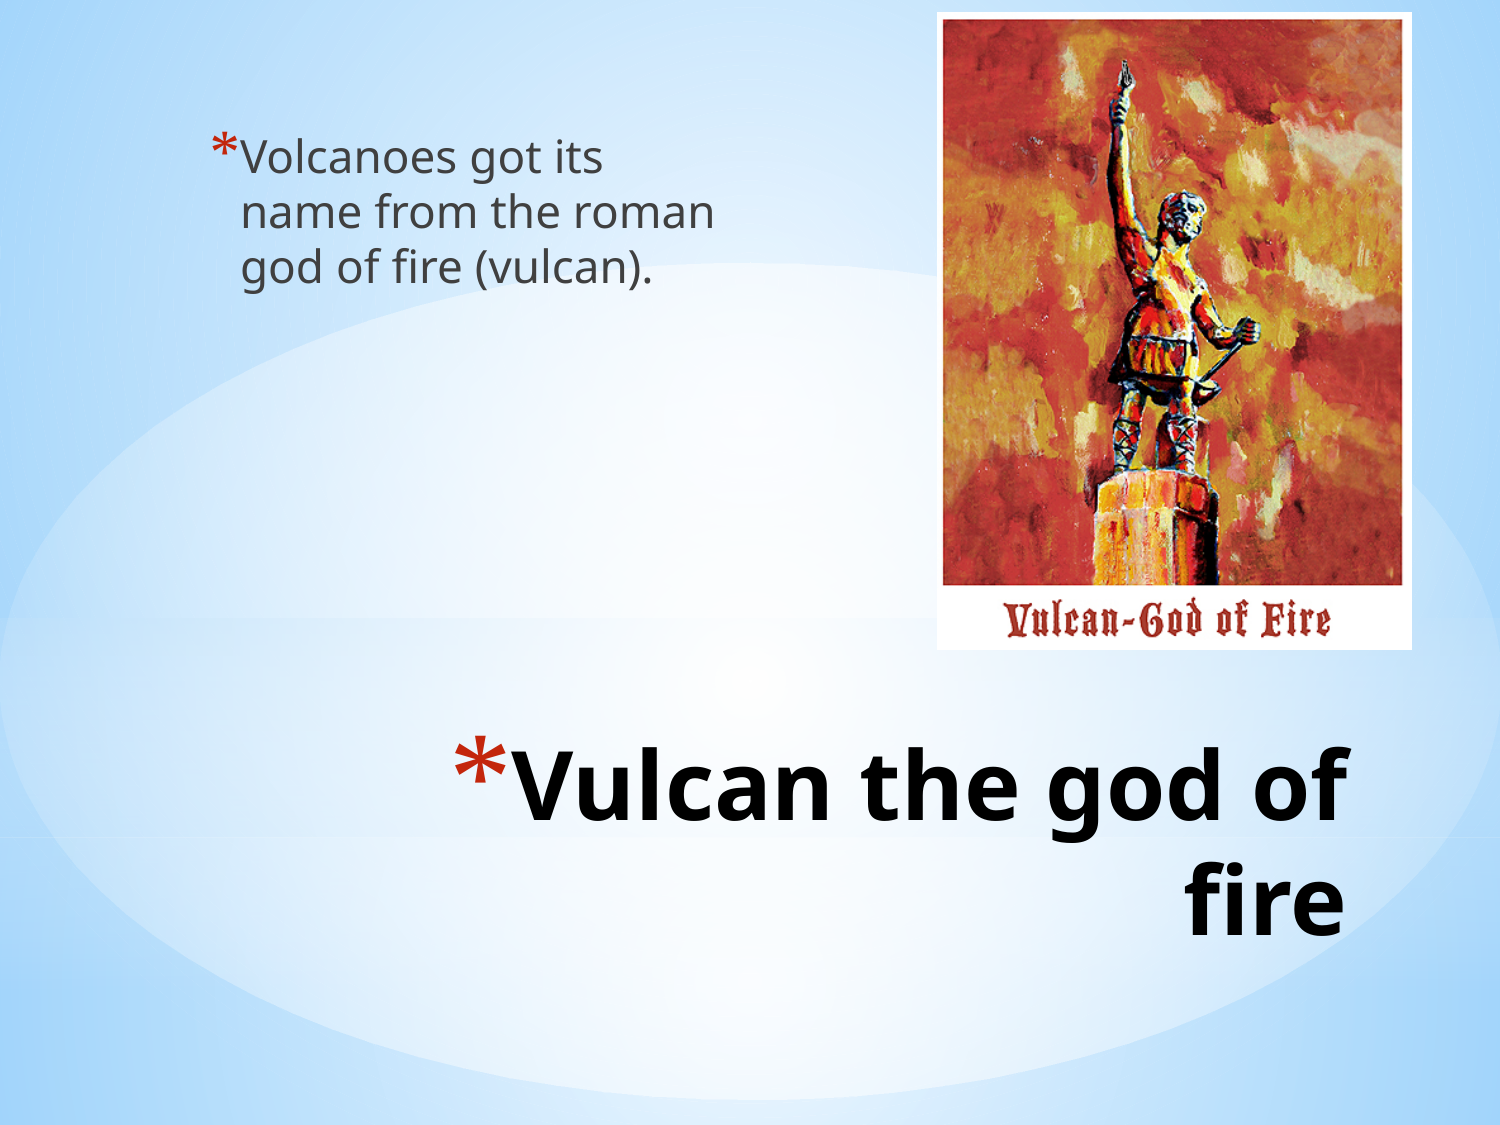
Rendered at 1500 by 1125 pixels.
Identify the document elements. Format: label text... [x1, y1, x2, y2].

picture [937, 12, 1412, 651]
title Vulcan the god of fire [294, 717, 1363, 905]
list Volcanoes got its name from the roman god of fire (vulcan). [187, 120, 737, 690]
